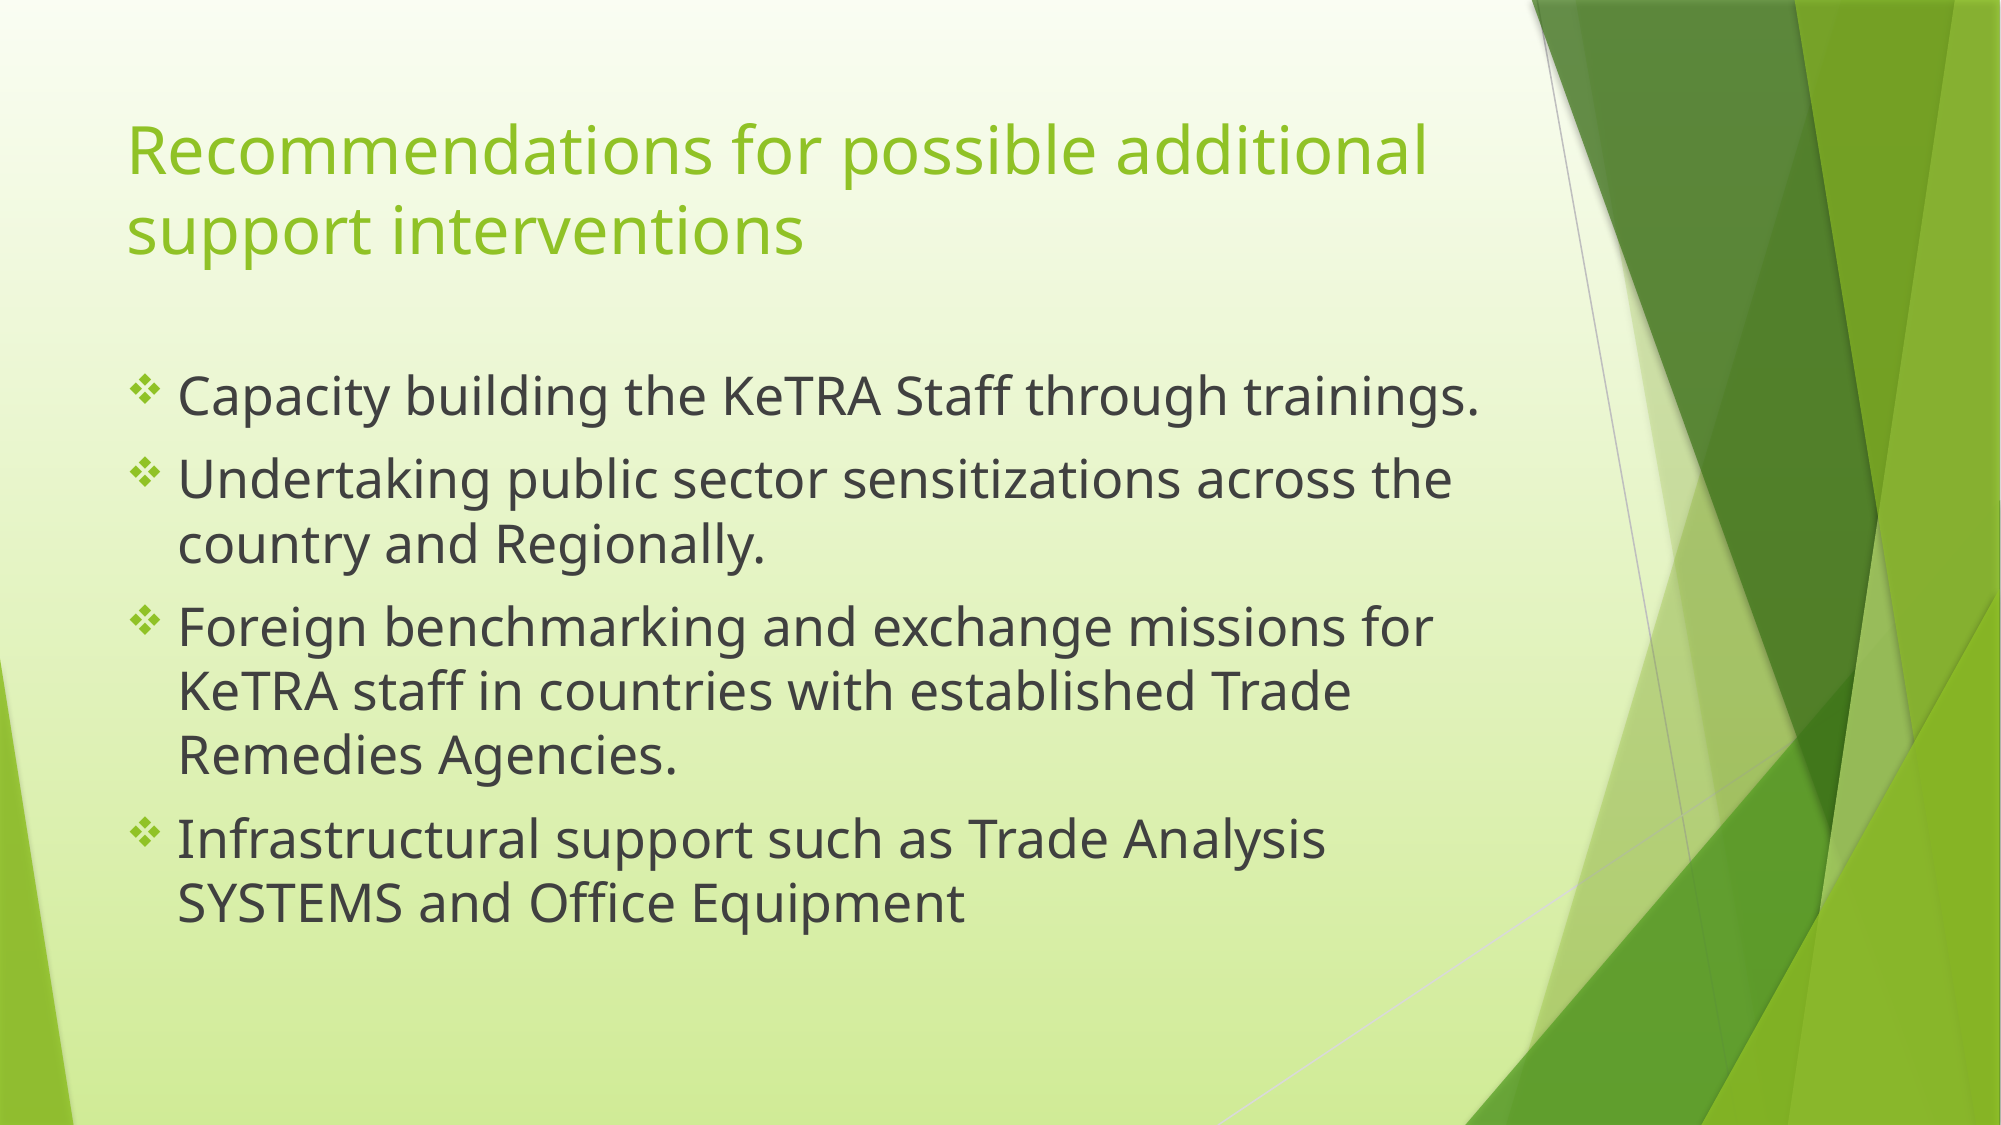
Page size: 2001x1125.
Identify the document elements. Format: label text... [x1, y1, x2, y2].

list Capacity building the KeTRA Staff through trainings. Undertaking public sector sensitizations across the country and Regionally. Foreign benchmarking and exchange missions for KeTRA staff in countries with established Trade Remedies Agencies. Infrastructural support such as Trade Analysis SYSTEMS and Office Equipment [111, 354, 1522, 992]
title Recommendations for possible additional support interventions [111, 99, 1522, 317]
